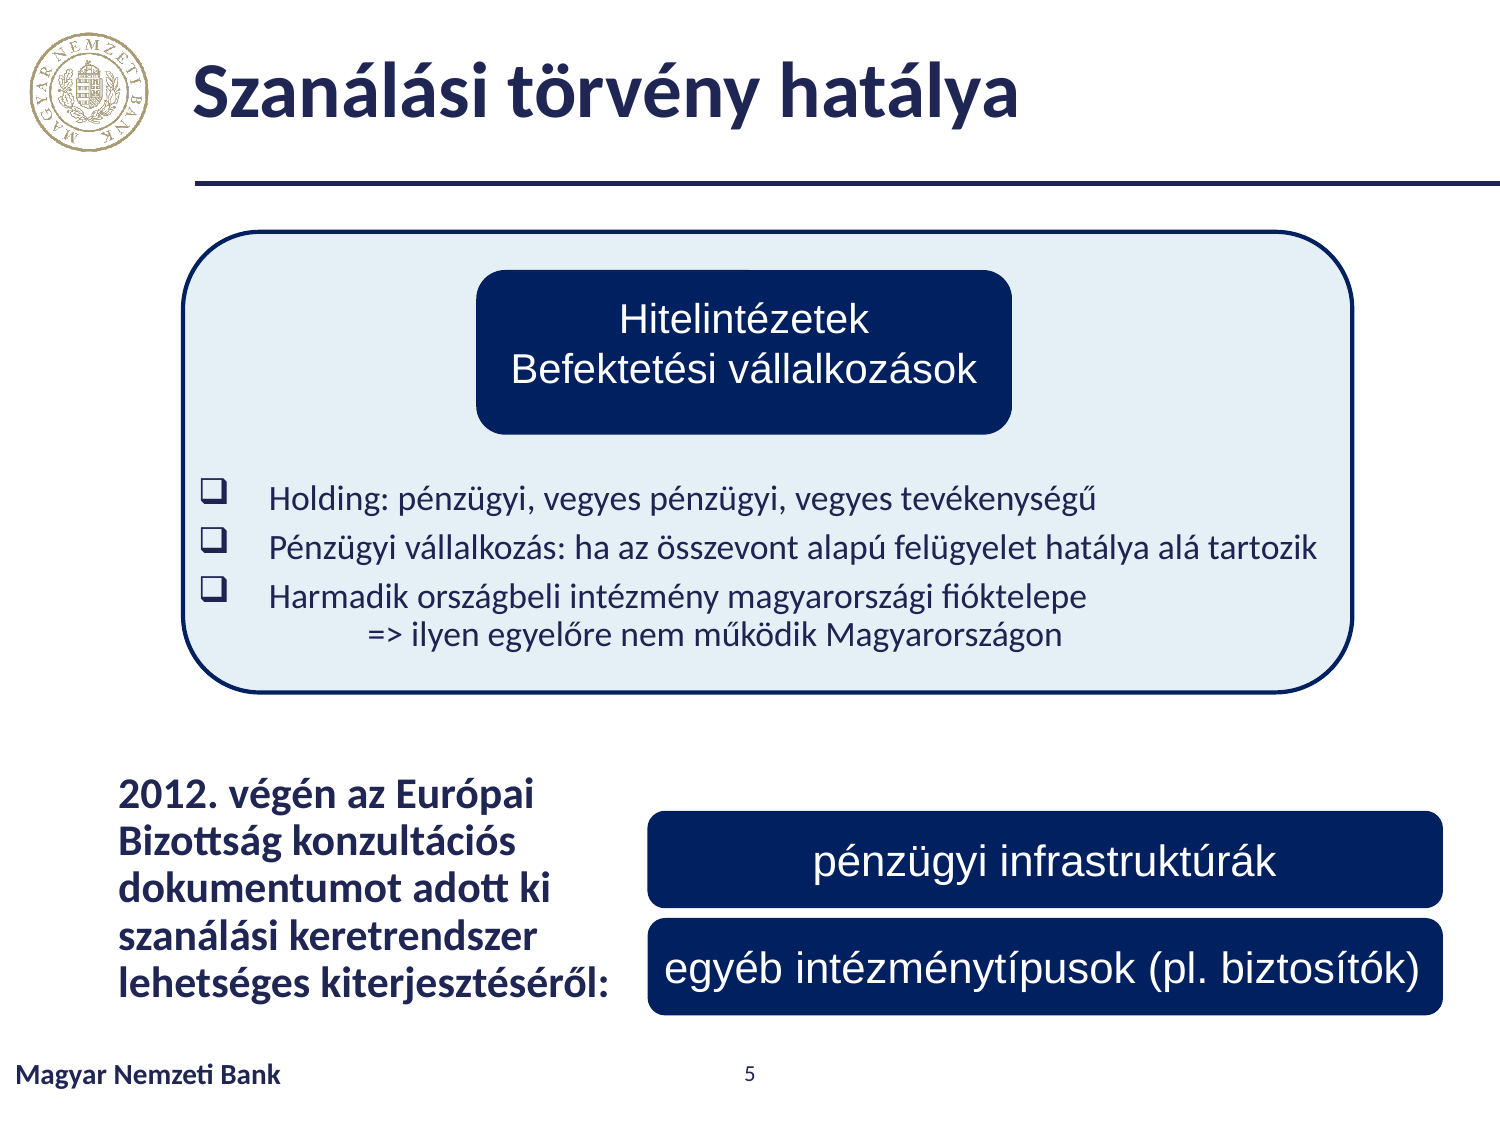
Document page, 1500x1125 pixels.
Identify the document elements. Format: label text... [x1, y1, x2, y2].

text_box [180, 229, 1355, 634]
text_box Hitelintézetek Befektetési vállalkozások [442, 284, 1046, 400]
text_box egyéb intézménytípusok (pl. biztosítók) [649, 932, 1441, 1000]
text_box [480, 269, 1008, 284]
text_box 2012. végén az Európai Bizottság konzultációs dokumentumot adott ki szanálási keretrendszer lehetséges kiterjesztéséről: [103, 763, 632, 1015]
title Szanálási törvény hatálya [177, 29, 1406, 155]
text_box pénzügyi infrastruktúrák [649, 825, 1441, 893]
text_box [236, 691, 1299, 695]
list Holding: pénzügyi, vegyes pénzügyi, vegyes tevékenységű Pénzügyi vállalkozás: ha az összevont alapú felügyelet hatálya alá tartozik Harmadik országbeli intézmény magyarországi fióktelepe => ilyen egyelőre nem működik Magyarországon [183, 408, 1353, 691]
text_box [476, 400, 1012, 408]
slide_number 5 [581, 1042, 919, 1103]
footer Magyar Nemzeti Bank [0, 1042, 507, 1103]
picture [17, 21, 161, 165]
text_box [647, 917, 1443, 1016]
text_box [647, 810, 1443, 909]
